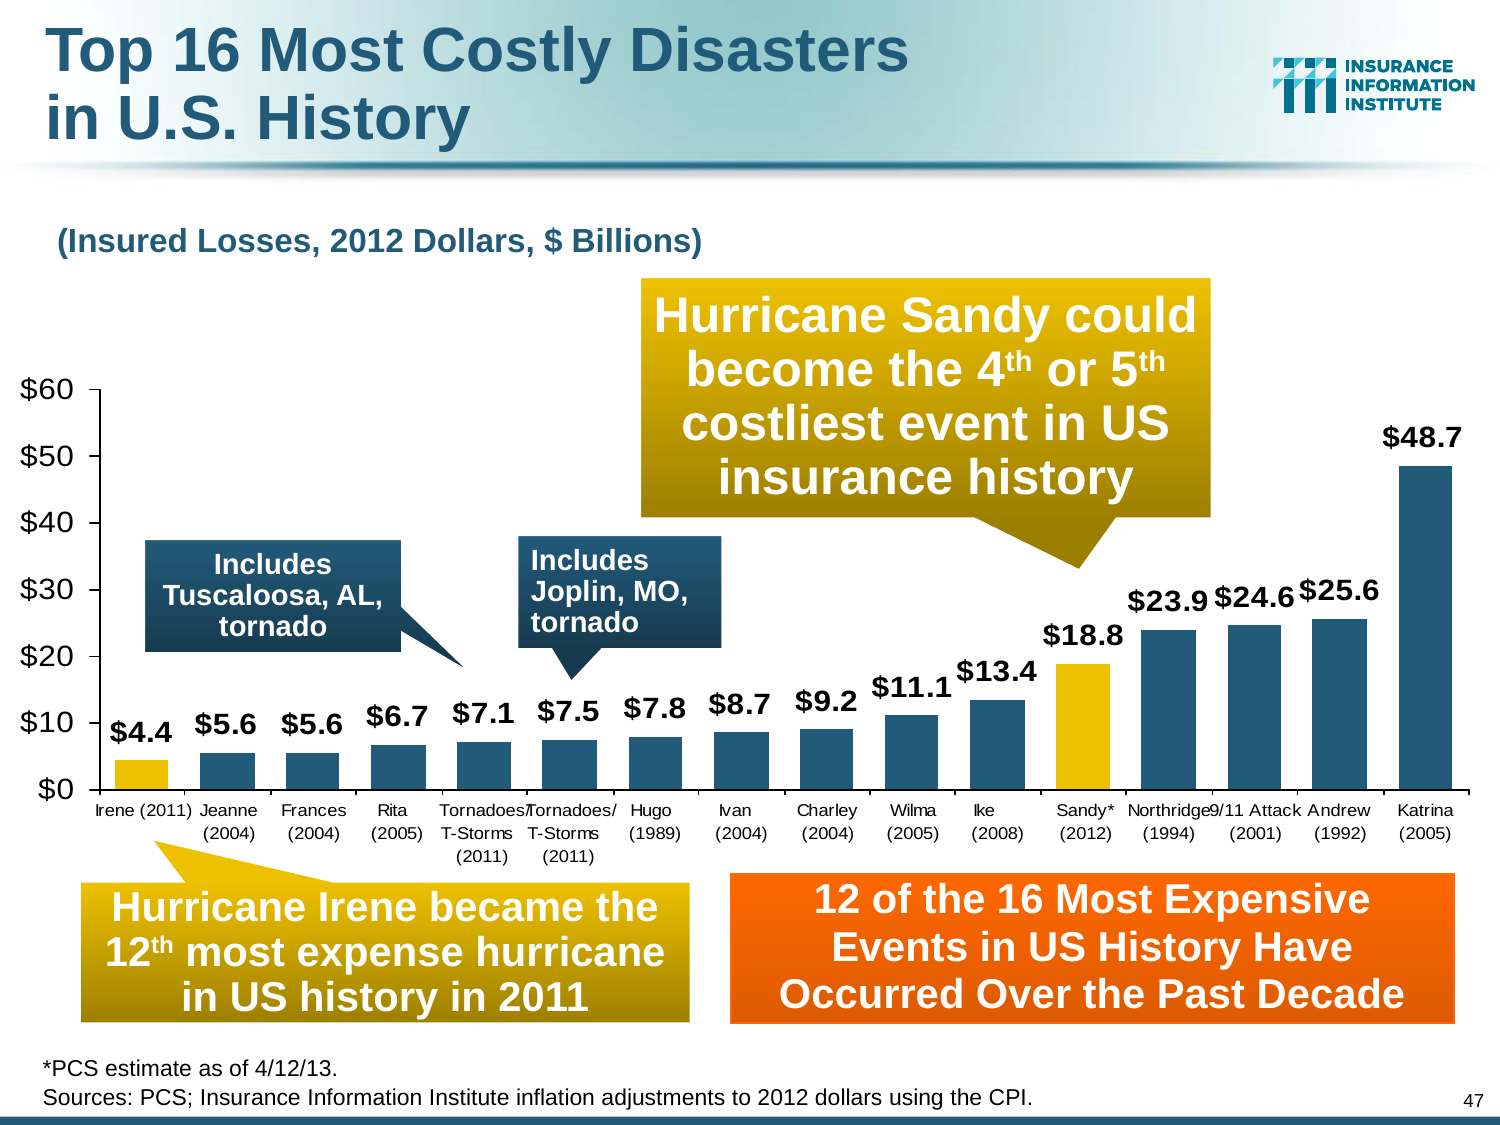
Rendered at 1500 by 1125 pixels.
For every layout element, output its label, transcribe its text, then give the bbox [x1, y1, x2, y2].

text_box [6, 356, 1478, 907]
title Top 16 Most Costly Disasters in U.S. History [37, 14, 1252, 157]
text_box Hurricane Sandy could become the 4th or 5th costliest event in US insurance history [638, 275, 1213, 355]
text_box *PCS estimate as of 4/12/13. Sources: PCS; Insurance Information Institute inflation adjustments to 2012 dollars using the CPI. [0, 1024, 1483, 1125]
picture [0, 0, 1500, 189]
text_box (Insured Losses, 2012 Dollars, $ Billions) [57, 223, 1458, 260]
text_box Hurricane Irene became the 12th most expense hurricane in US history in 2011 [78, 916, 692, 1024]
text_box 12 of the 16 Most Expensive Events in US History Have Occurred Over the Past Decade [730, 916, 1454, 1024]
